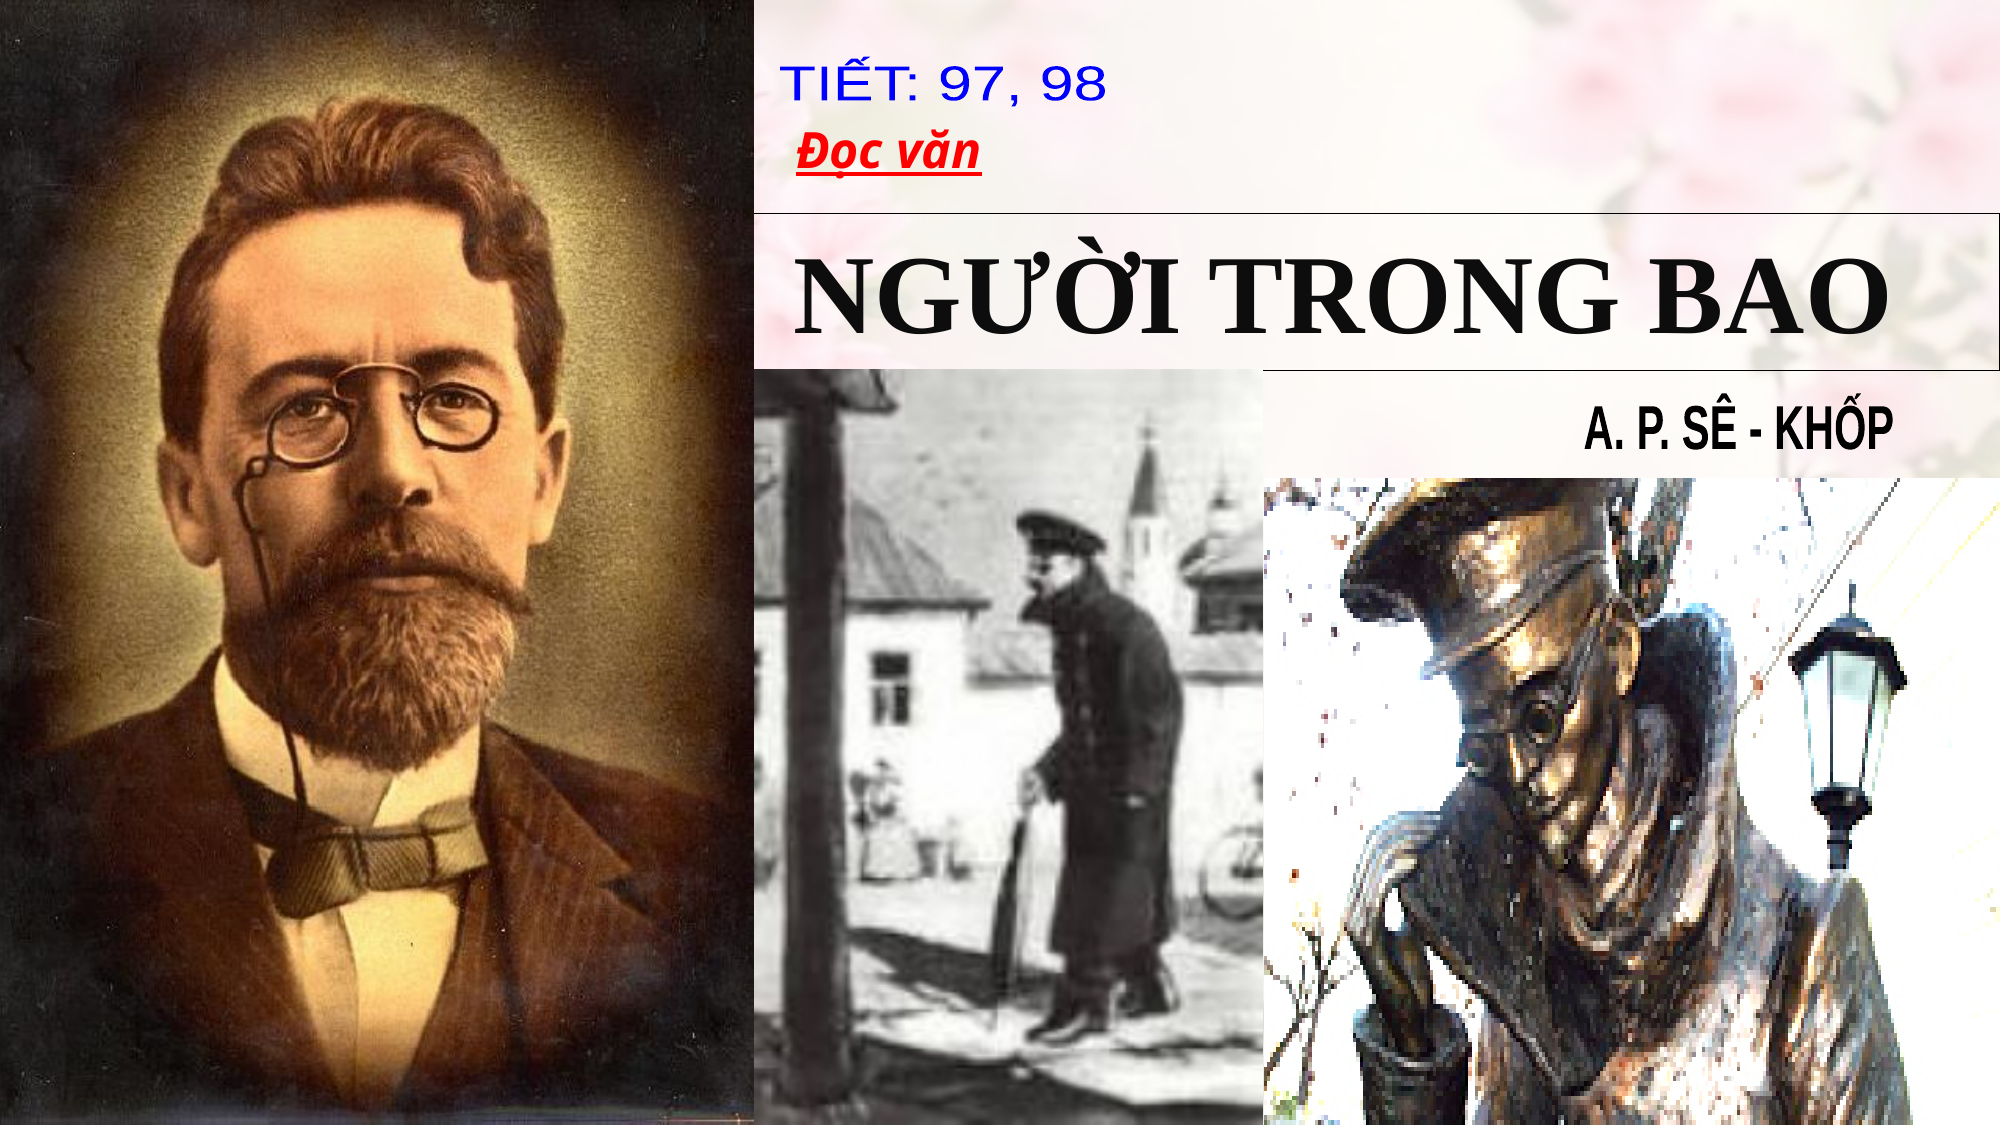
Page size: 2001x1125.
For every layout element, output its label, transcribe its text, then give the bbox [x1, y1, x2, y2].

text_box Đọc văn [781, 110, 1044, 186]
text_box NGƯỜI TRONG BAO [759, 213, 2000, 371]
picture [1264, 478, 2000, 1125]
picture [0, 0, 1263, 1125]
